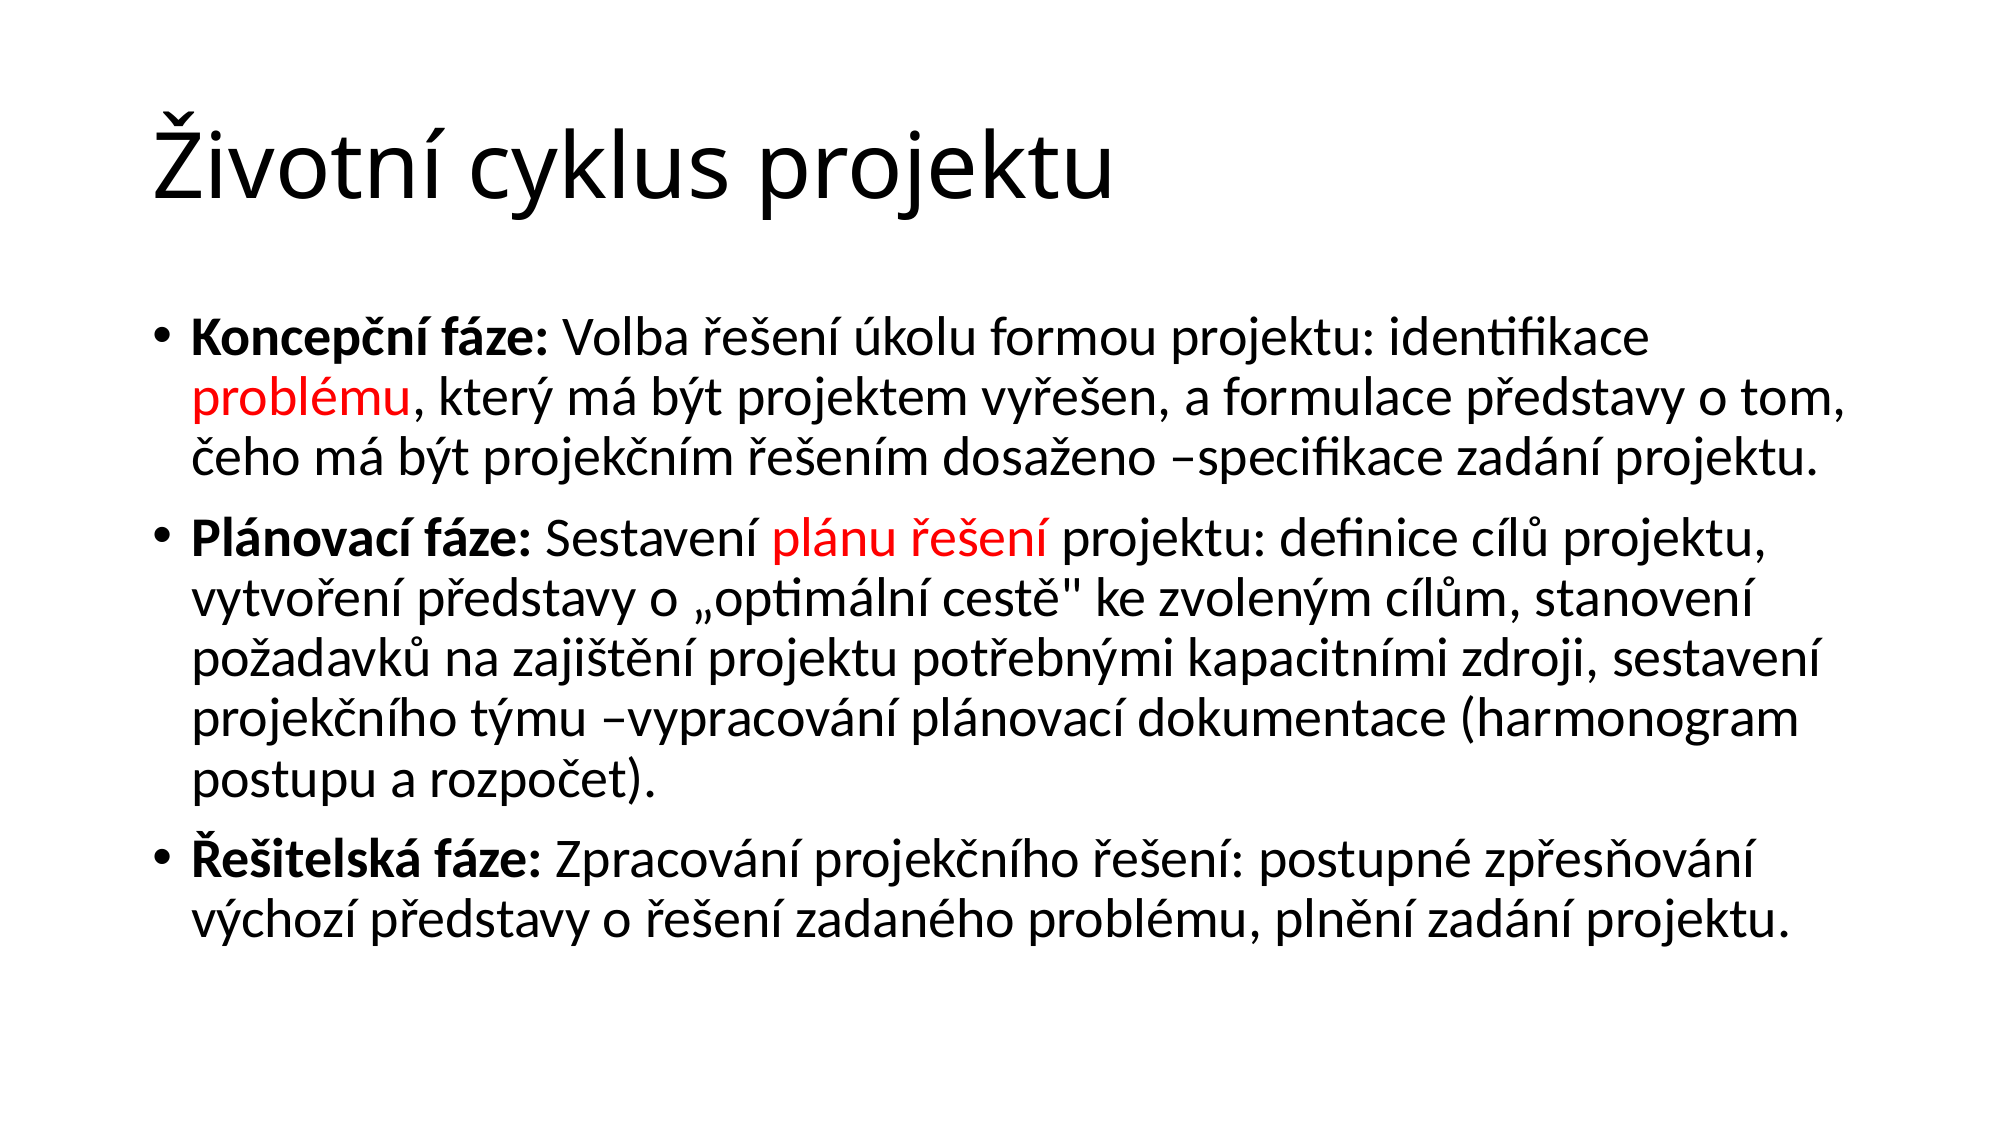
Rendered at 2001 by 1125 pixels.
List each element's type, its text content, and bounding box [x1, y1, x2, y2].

list Koncepční fáze: Volba řešení úkolu formou projektu: identifikace problému, který má být projektem vyřešen, a formulace představy o tom, čeho má být projekčním řešením dosaženo –specifikace zadání projektu. Plánovací fáze: Sestavení plánu řešení projektu: definice cílů projektu, vytvoření představy o „optimální cestě" ke zvoleným cílům, stanovení požadavků na zajištění projektu potřebnými kapacitními zdroji, sestavení projekčního týmu –vypracování plánovací dokumentace (harmonogram postupu a rozpočet). Řešitelská fáze: Zpracování projekčního řešení: postupné zpřesňování výchozí představy o řešení zadaného problému, plnění zadání projektu. [137, 299, 1863, 1014]
title Životní cyklus projektu [137, 59, 1863, 278]
